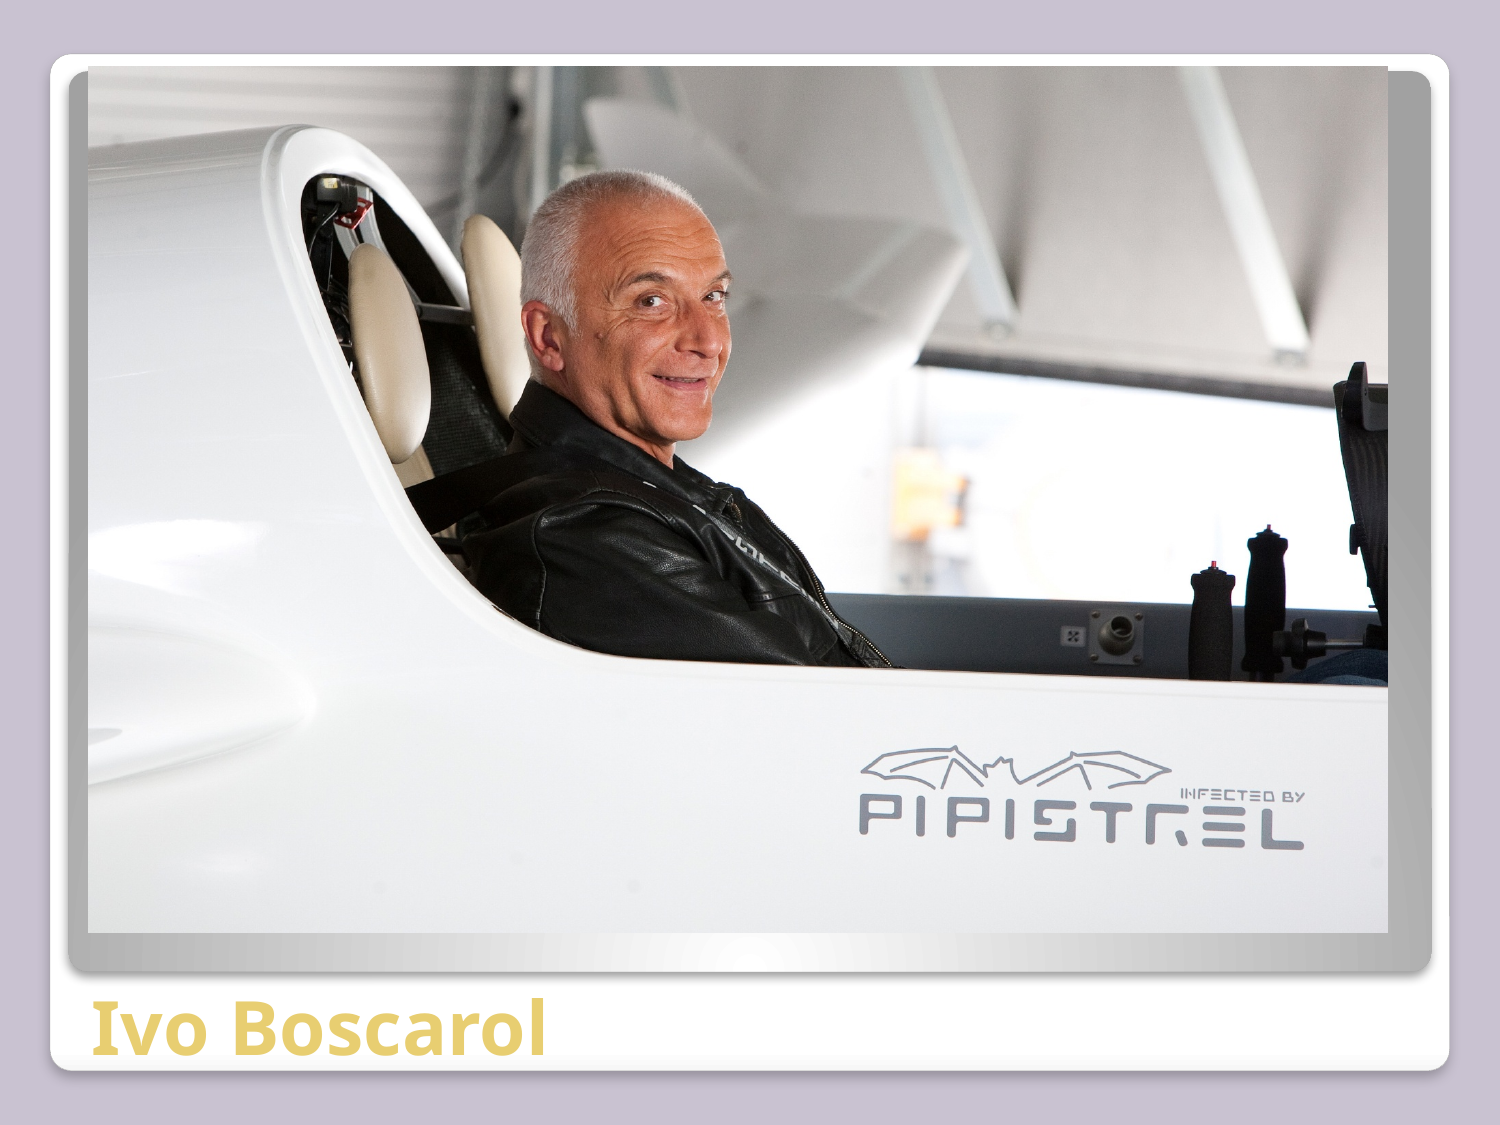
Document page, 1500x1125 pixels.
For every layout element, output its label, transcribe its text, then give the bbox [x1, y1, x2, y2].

picture [88, 66, 1388, 933]
title Ivo Boscarol [76, 904, 1420, 1078]
list Že v srednji šoli se je ljubiteljsko ukvarjal s fotografijo, z letalskim modelarstvom in s politiko. Med študijem ekonomije je bil umetniški fotograf, večletni uradni fotograf Šentjakobskega gledališča v Ljubljani, glasbeni novinar in menedžer glasbenih skupin. V Slovenijo je pripeljal priponke (značke). Je šestkratni državni prvak v letenju z ultralahkimi letali, dvakratni športnik leta ULN (ultra lahke naprave) pri Letalski zvezi Slovenije (LZS), nosilec dveh državnih hitrostnih rekordov, prvi državni prvak v letenju z motornim zmajem ter organizator številnih letalskih srečanj in tekmovanj. Dobil je najvišje priznanje Mednarodne letalske zveze diplomo Paula Tissandierja za prispevek k razvoju letalstva. [88, 54, 1431, 932]
